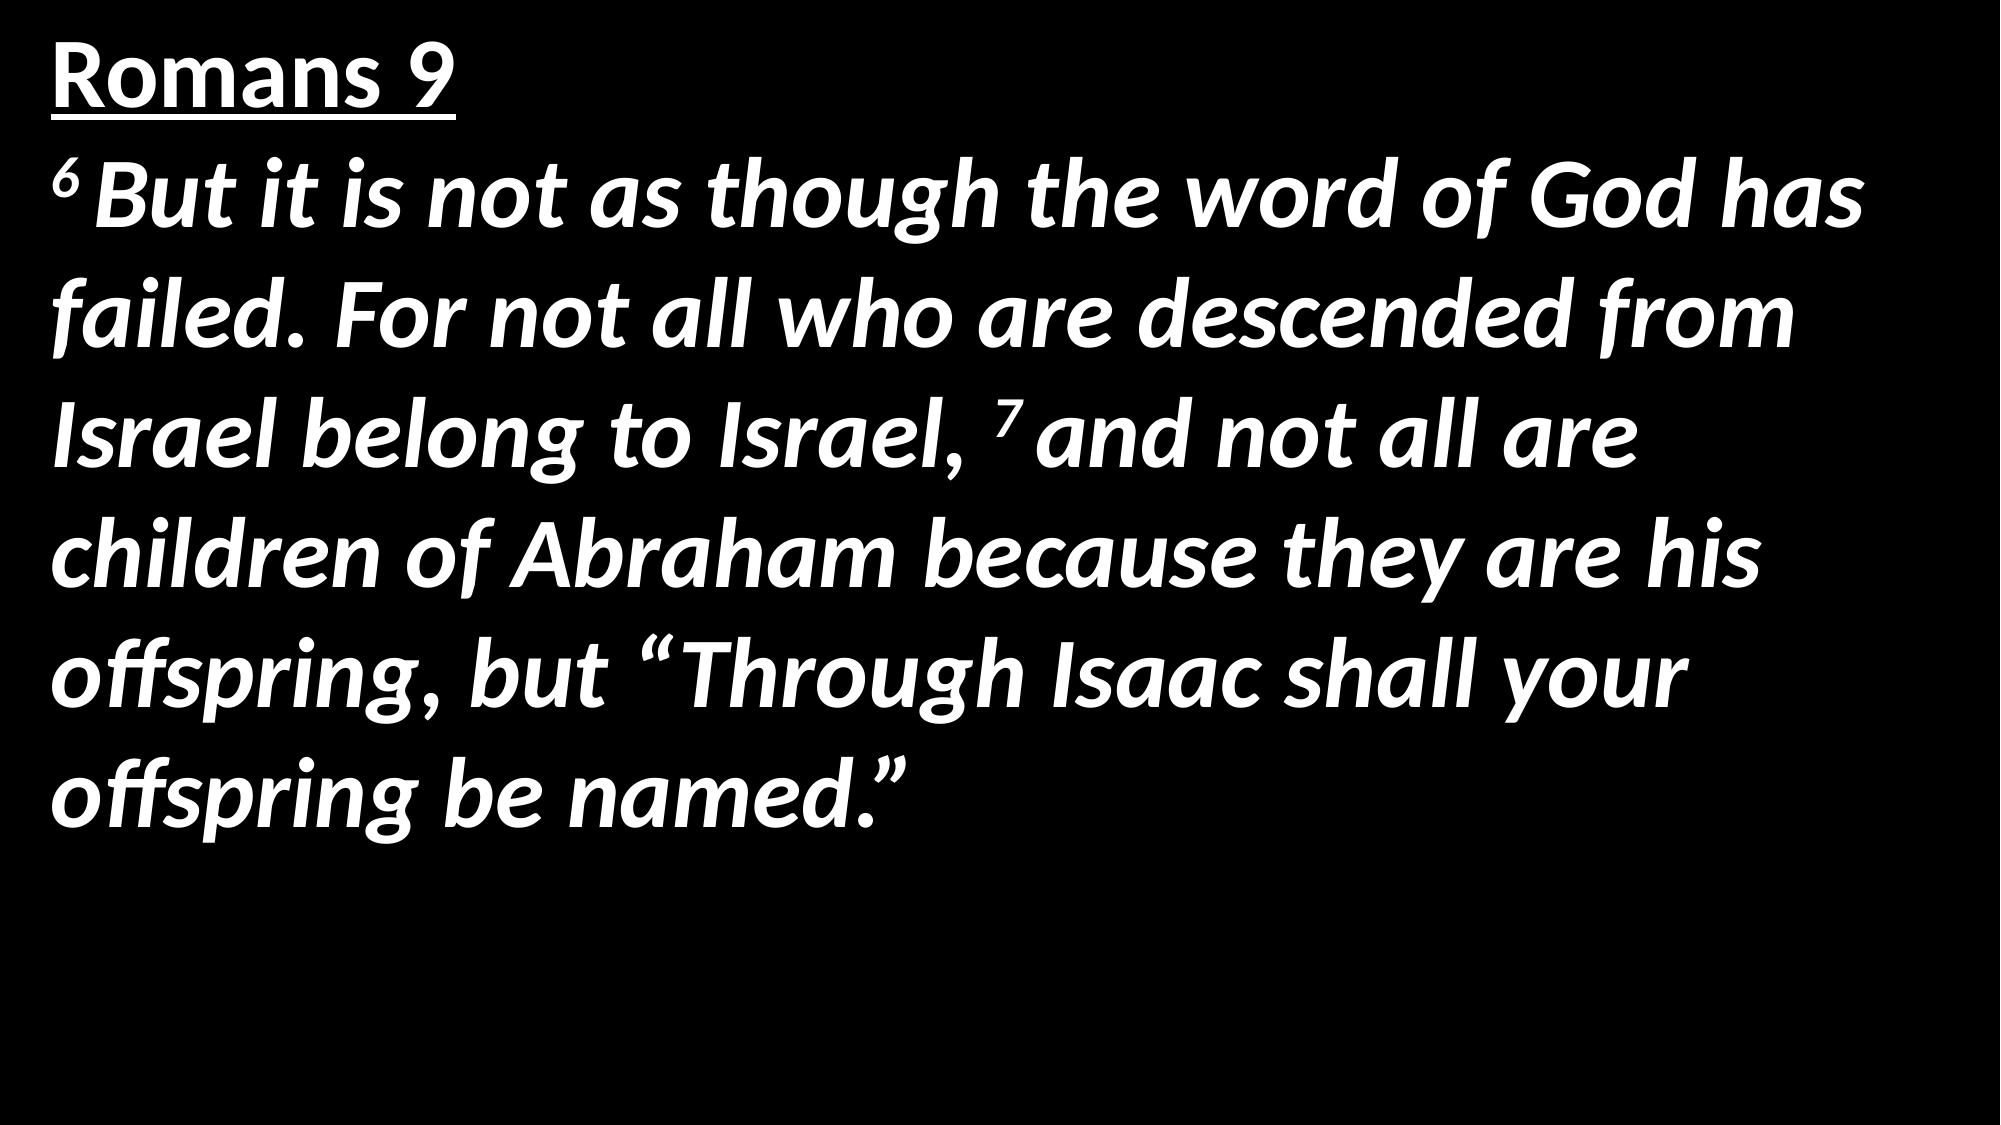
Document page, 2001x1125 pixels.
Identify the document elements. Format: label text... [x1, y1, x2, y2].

text_box Romans 9 6 But it is not as though the word of God has failed. For not all who are descended from Israel belong to Israel, 7 and not all are children of Abraham because they are his offspring, but “Through Isaac shall your offspring be named.” [35, 0, 1964, 855]
